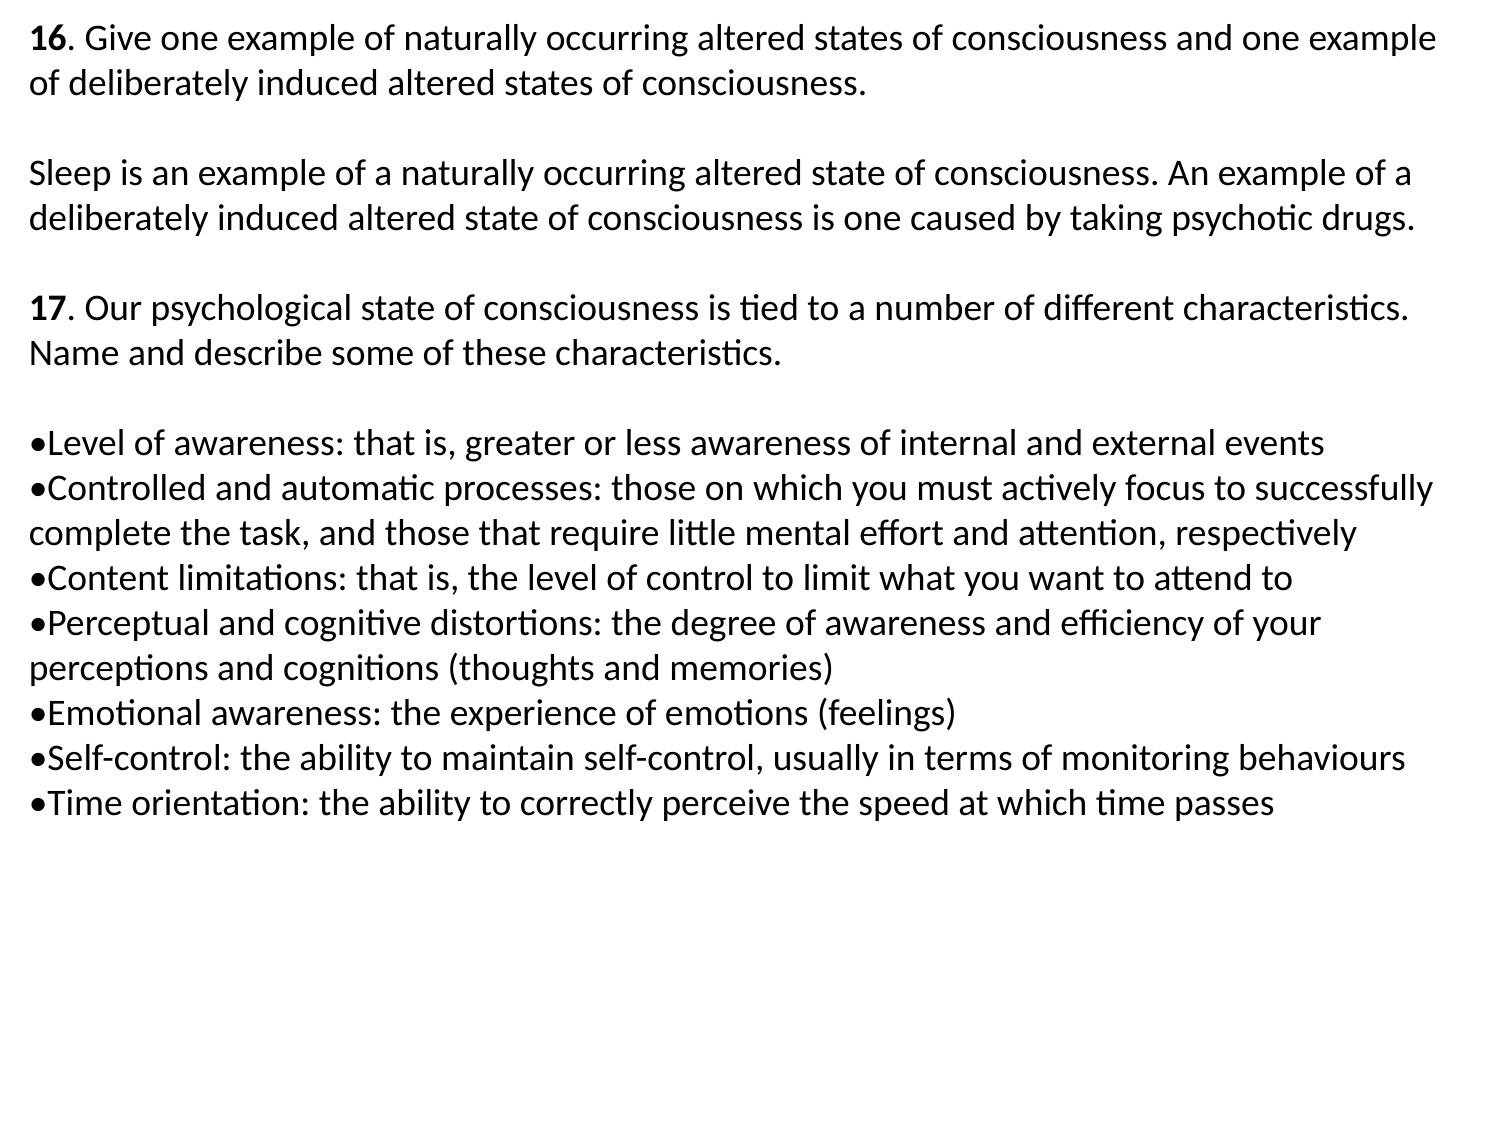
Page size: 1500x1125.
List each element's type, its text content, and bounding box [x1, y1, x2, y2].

text_box 16. Give one example of naturally occurring altered states of consciousness and one example of deliberately induced altered states of consciousness. Sleep is an example of a naturally occurring altered state of consciousness. An example of a deliberately induced altered state of consciousness is one caused by taking psychotic drugs. 17. Our psychological state of consciousness is tied to a number of different characteristics. Name and describe some of these characteristics. •Level of awareness: that is, greater or less awareness of internal and external events •Controlled and automatic processes: those on which you must actively focus to successfully complete the task, and those that require little mental effort and attention, respectively •Content limitations: that is, the level of control to limit what you want to attend to •Perceptual and cognitive distortions: the degree of awareness and efficiency of your perceptions and cognitions (thoughts and memories) •Emotional awareness: the experience of emotions (feelings) •Self-control: the ability to maintain self-control, usually in terms of monitoring behaviours •Time orientation: the ability to correctly perceive the speed at which time passes [13, 5, 1479, 921]
